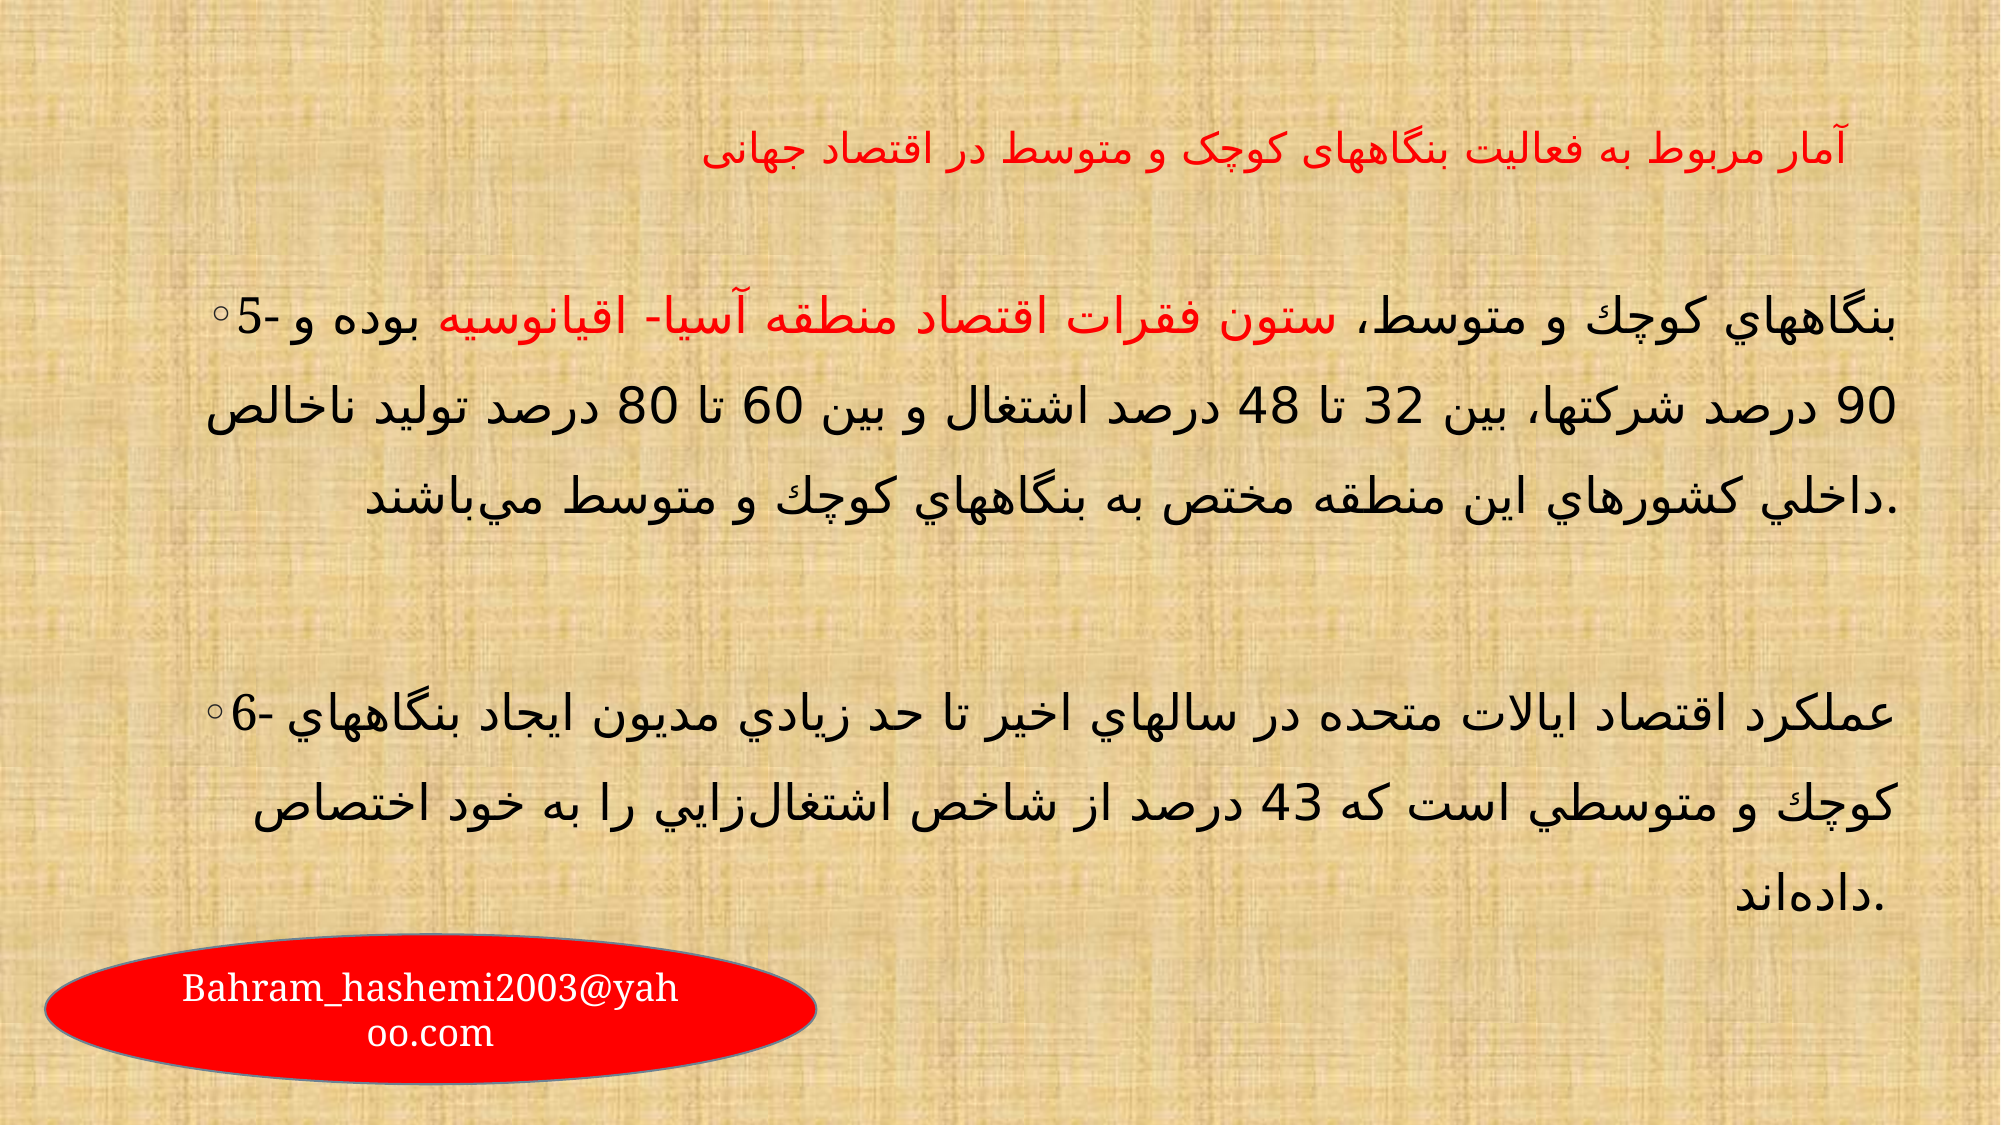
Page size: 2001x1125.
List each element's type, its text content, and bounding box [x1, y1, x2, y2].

list 5- بنگاههاي كوچك و متوسط، ستون فقرات اقتصاد منطقه آسيا- اقيانوسيه بوده و 90 درصد شركتها، بين 32 تا 48 درصد اشتغال و بين 60 تا 80 درصد توليد ناخالص داخلي كشورهاي اين منطقه مختص به بنگاههاي كوچك و متوسط مي‌باشند. 6- عملكرد اقتصاد ايالات متحده در سالهاي اخير تا حد زيادي مديون ايجاد بنگاههاي كوچك و متوسطي است كه 43 درصد از شاخص اشتغال‌زايي را به خود اختصاص داده‌اند. [135, 245, 1914, 1036]
title آمار مربوط به فعالیت بنگاههای کوچک و متوسط در اقتصاد جهانی [213, 113, 1863, 245]
text_box Bahram_hashemi2003@yahoo.com [43, 933, 818, 1086]
picture [0, 0, 2001, 1125]
